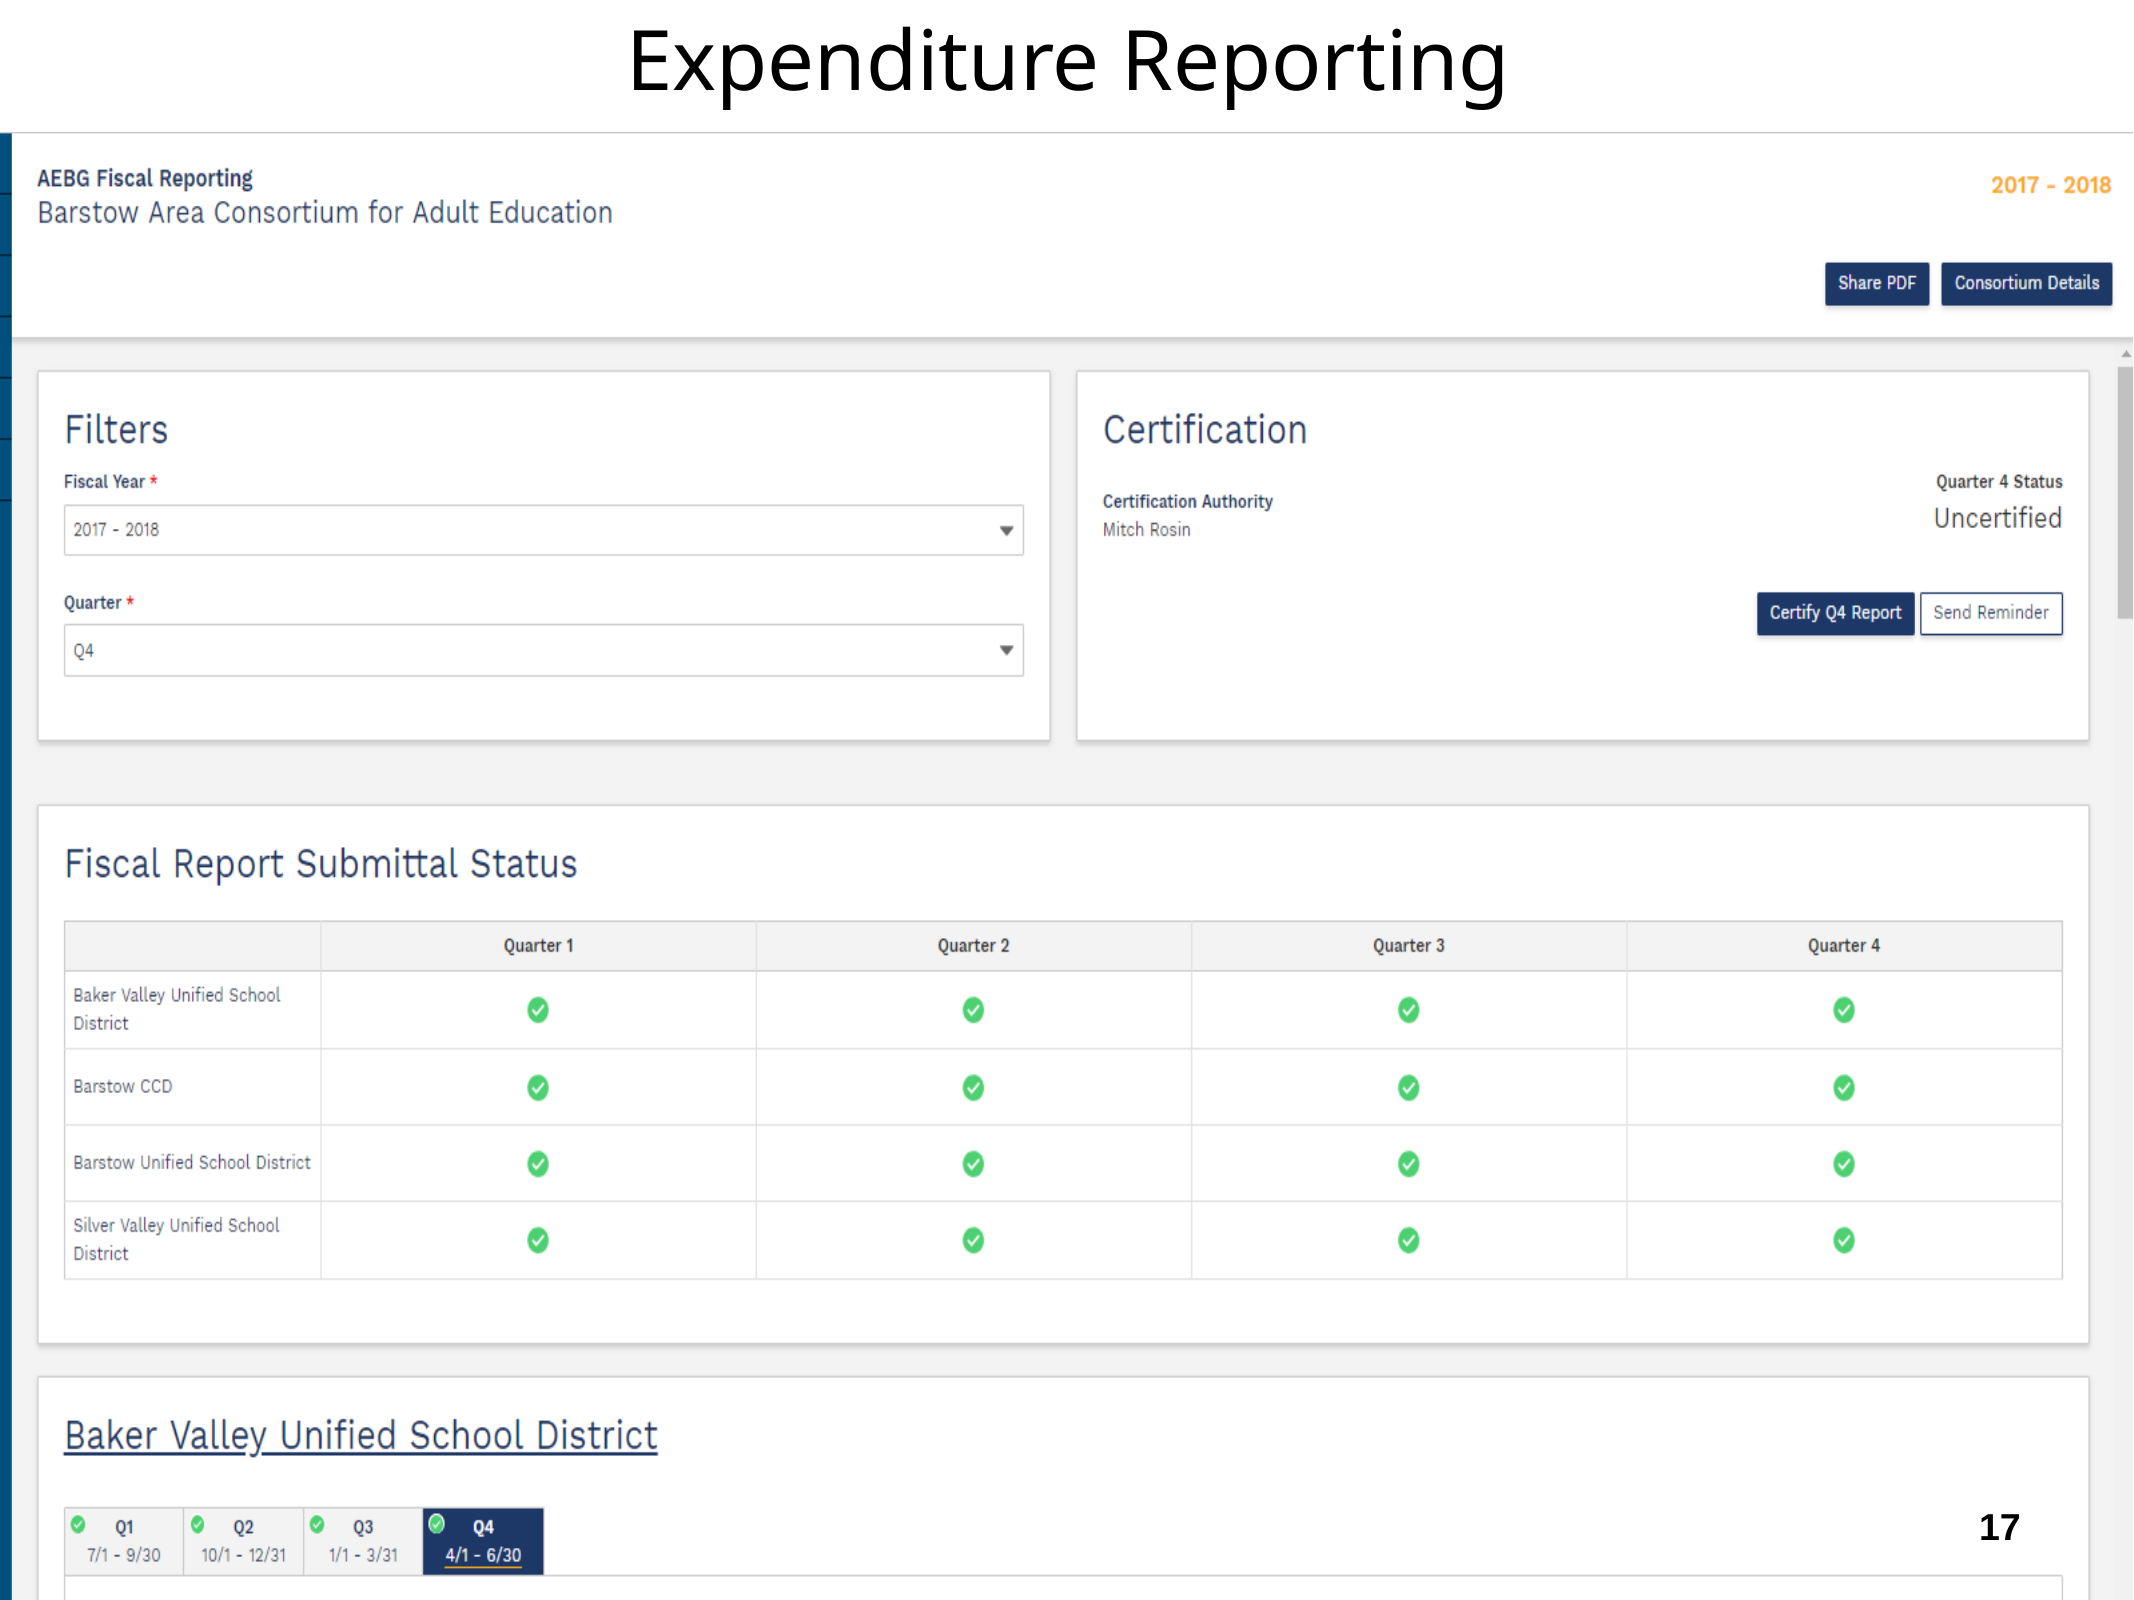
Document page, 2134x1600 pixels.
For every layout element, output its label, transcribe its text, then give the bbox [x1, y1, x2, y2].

list Expenditure Reporting [84, 0, 2053, 107]
picture [0, 132, 2134, 1600]
